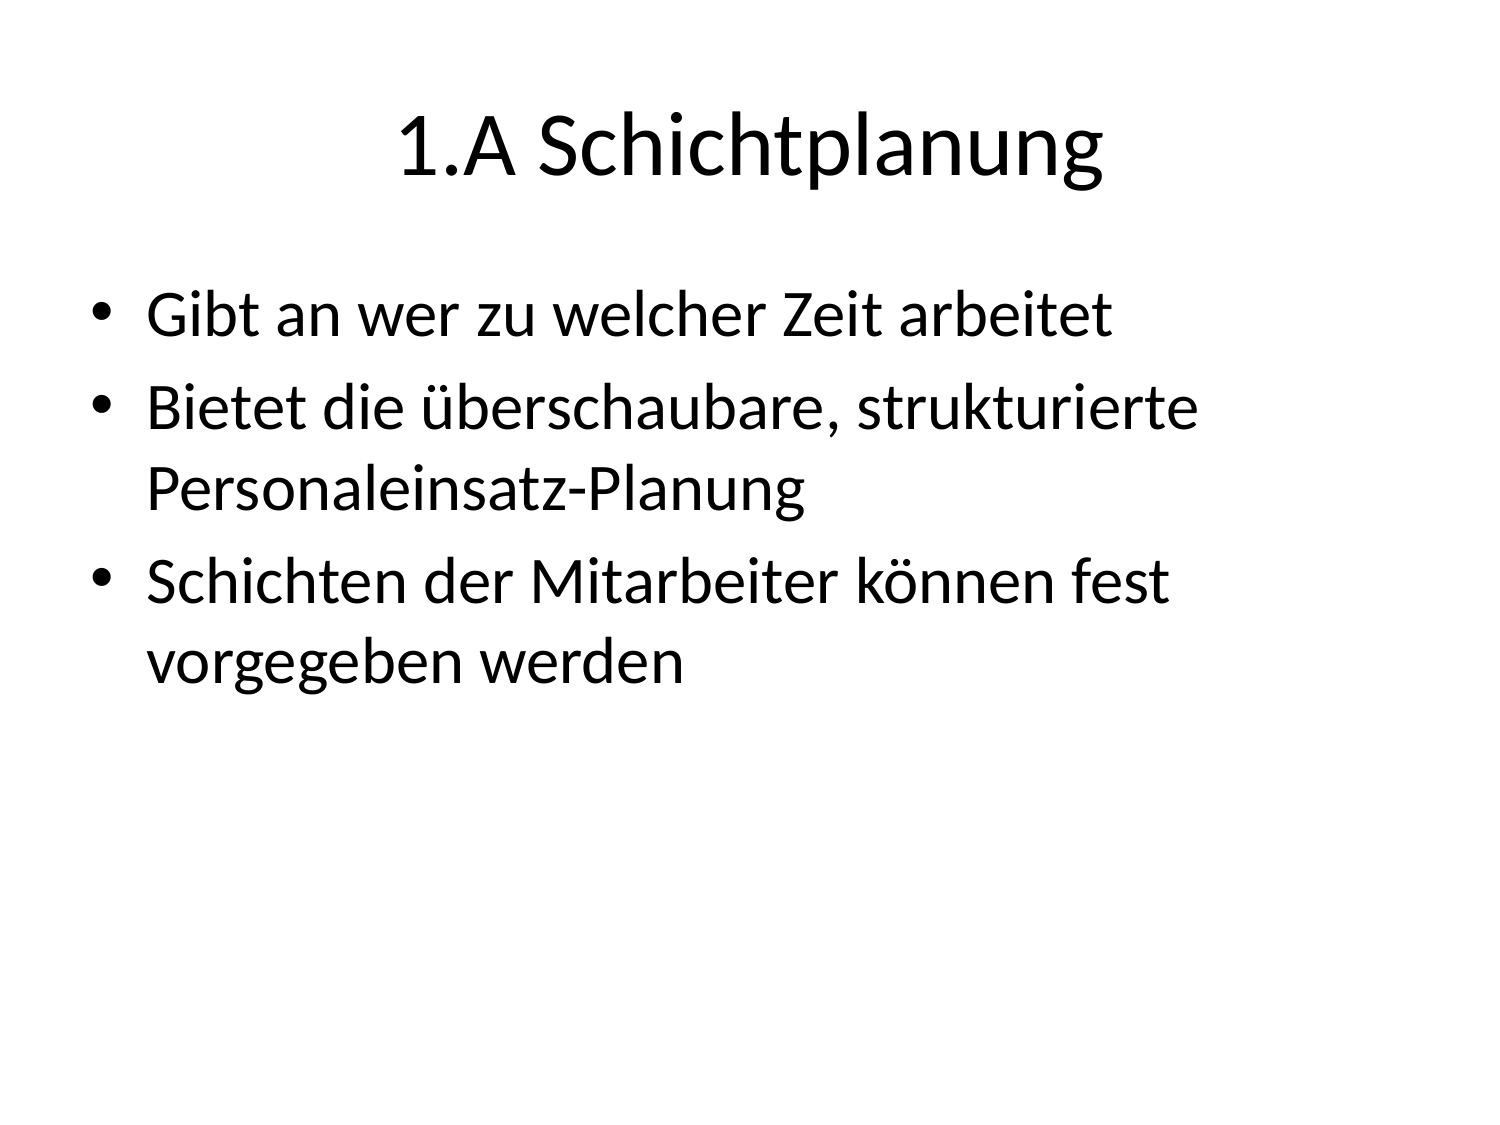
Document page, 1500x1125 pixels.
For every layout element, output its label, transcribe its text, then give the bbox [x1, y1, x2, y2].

title 1.A Schichtplanung [75, 45, 1425, 233]
list Gibt an wer zu welcher Zeit arbeitet Bietet die überschaubare, strukturierte Personaleinsatz-Planung Schichten der Mitarbeiter können fest vorgegeben werden [75, 262, 1425, 1005]
